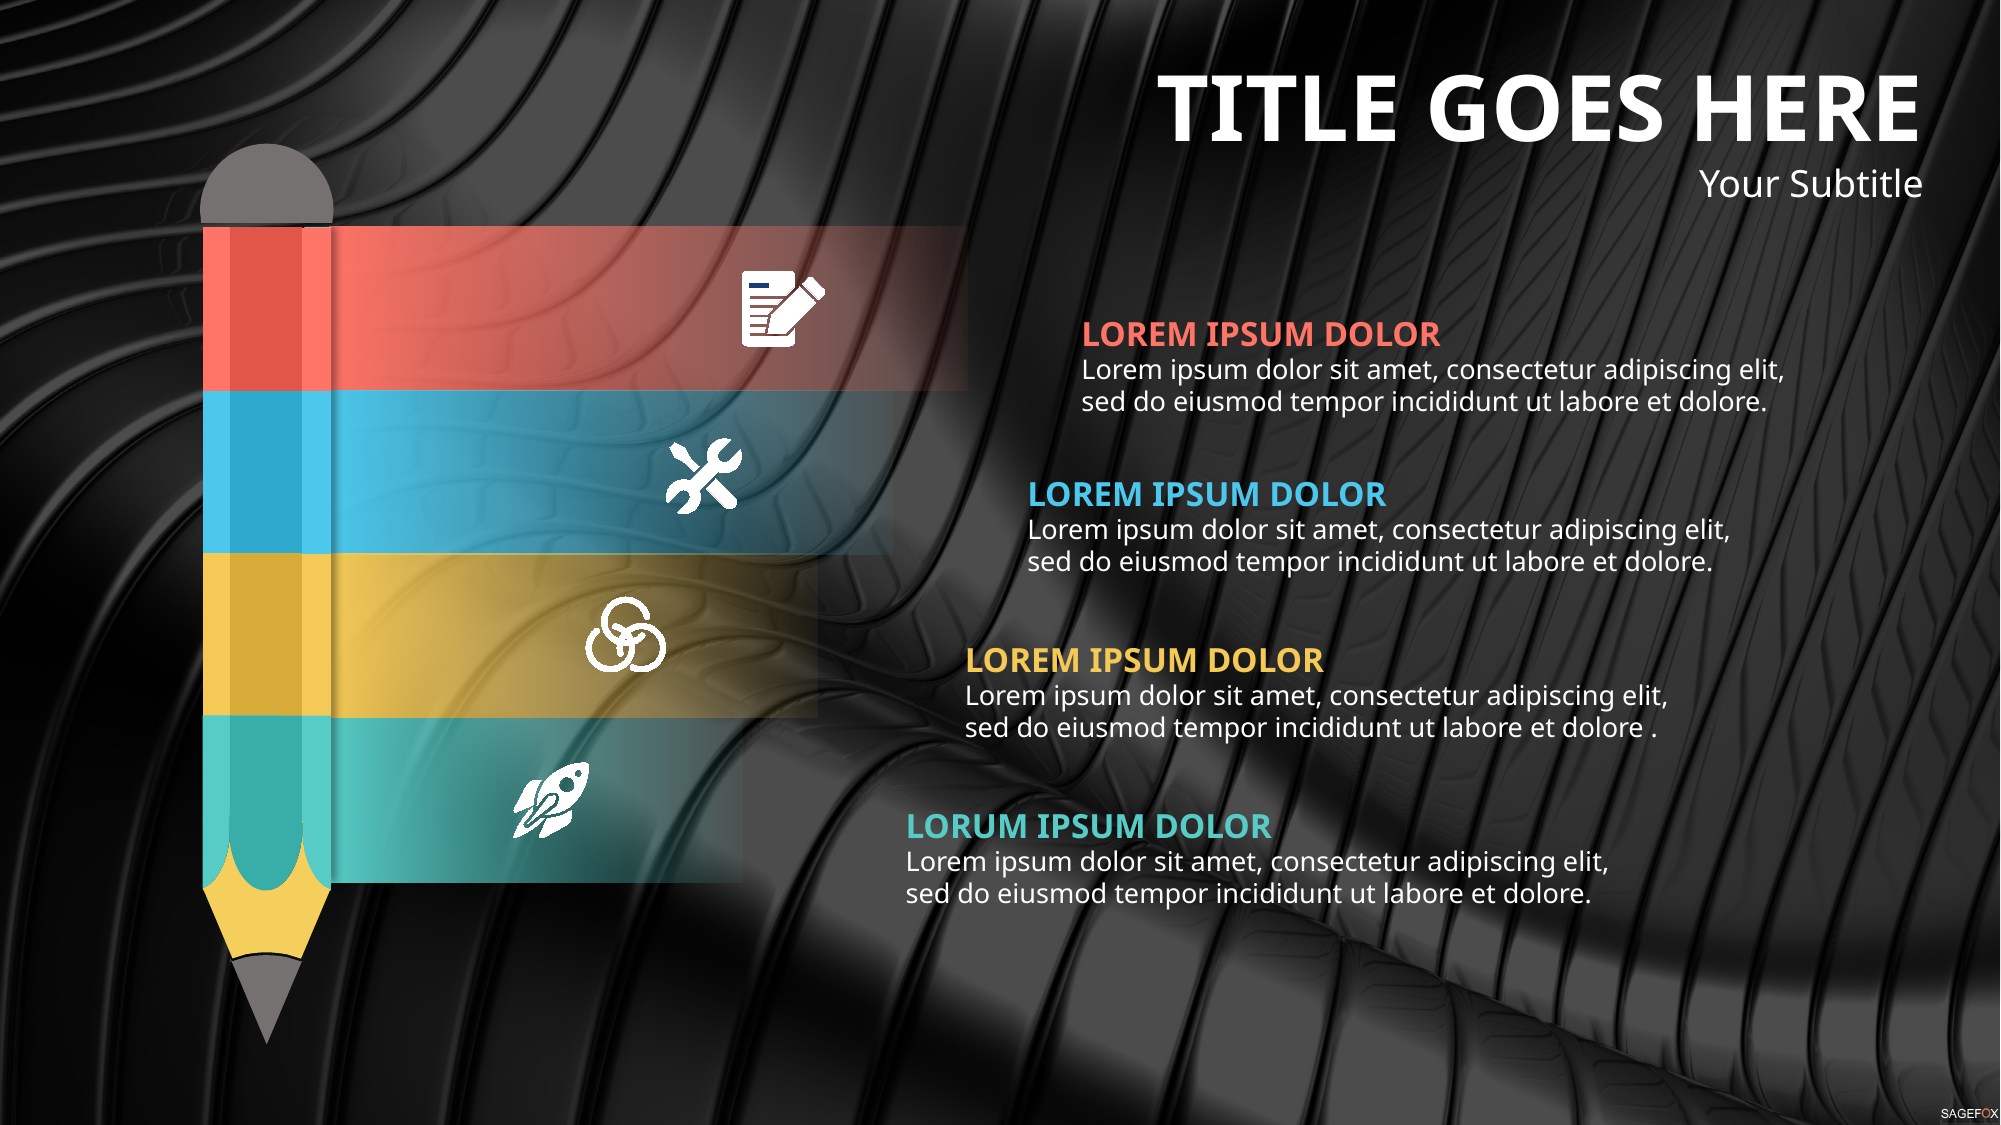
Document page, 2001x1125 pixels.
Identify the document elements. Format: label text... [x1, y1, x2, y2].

text_box [341, 717, 743, 883]
text_box [342, 390, 893, 556]
text_box [342, 553, 818, 719]
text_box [742, 270, 825, 346]
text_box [199, 143, 334, 1045]
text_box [890, 797, 1635, 918]
picture [0, 0, 2001, 1125]
text_box TITLE GOES HERE Your Subtitle [1035, 42, 1939, 212]
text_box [1066, 305, 1811, 426]
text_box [666, 438, 742, 514]
text_box [585, 596, 666, 672]
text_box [1012, 465, 1757, 586]
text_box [513, 762, 589, 838]
text_box [340, 226, 968, 392]
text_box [949, 631, 1695, 752]
